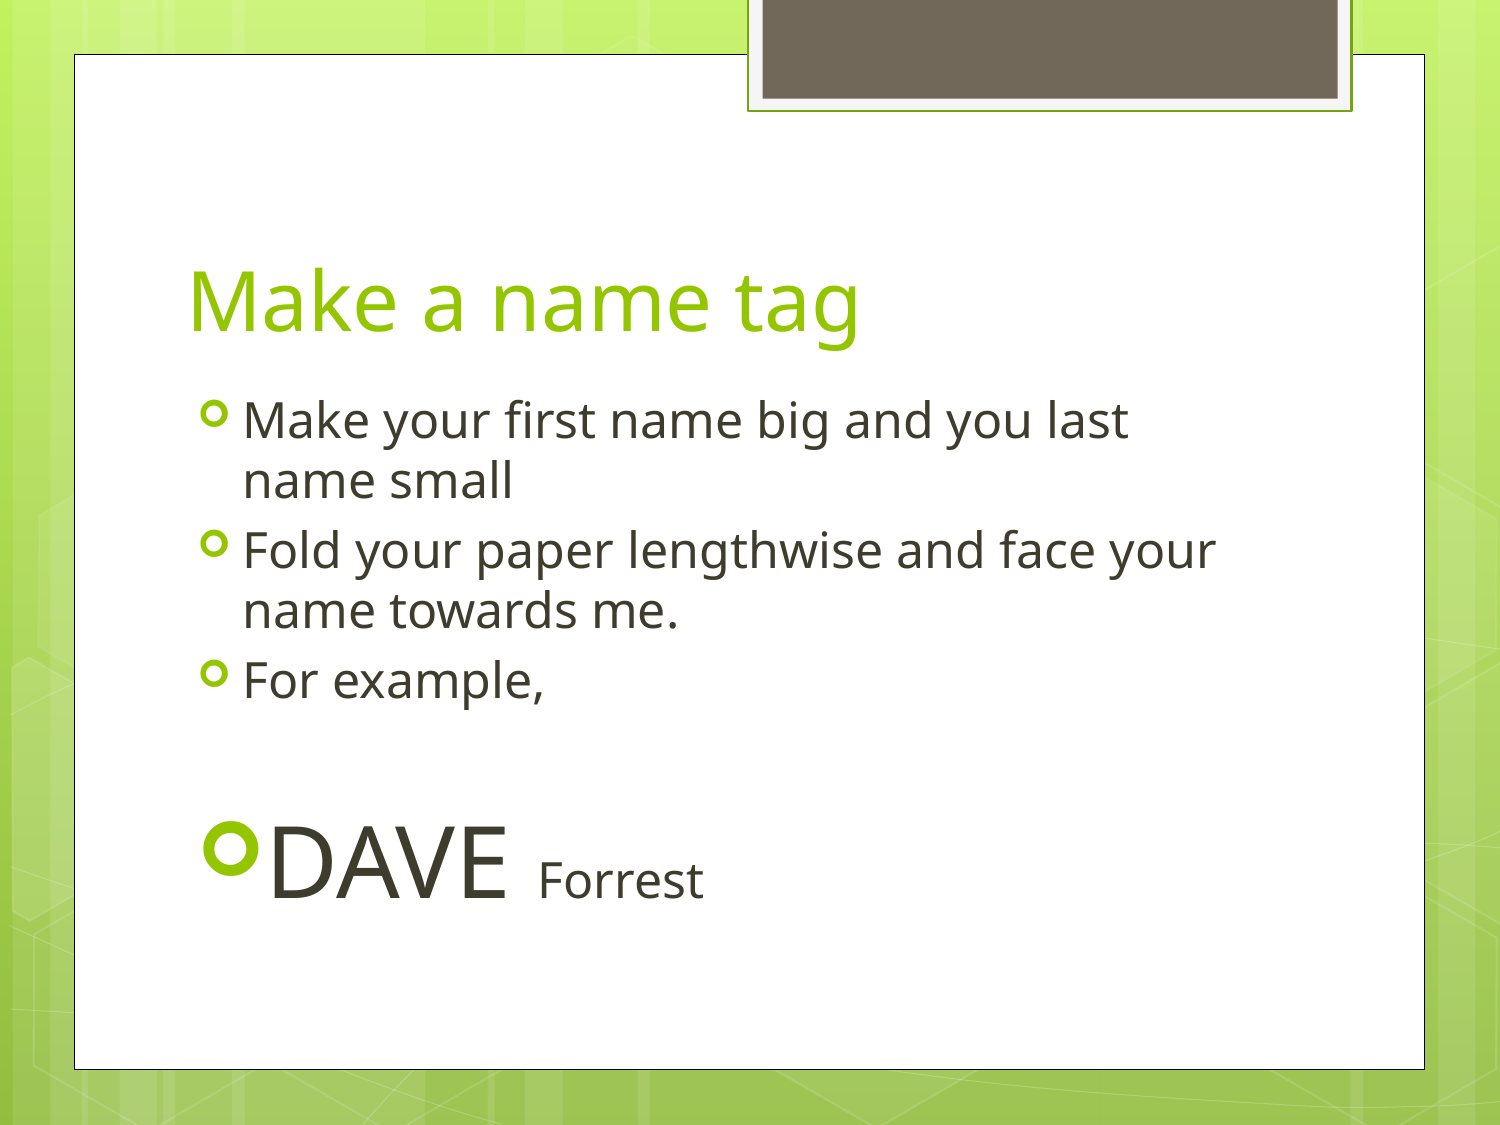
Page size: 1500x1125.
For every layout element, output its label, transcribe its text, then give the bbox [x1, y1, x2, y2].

list Make your first name big and you last name small Fold your paper lengthwise and face your name towards me. For example, DAVE Forrest [171, 381, 1283, 957]
title Make a name tag [171, 168, 1324, 357]
